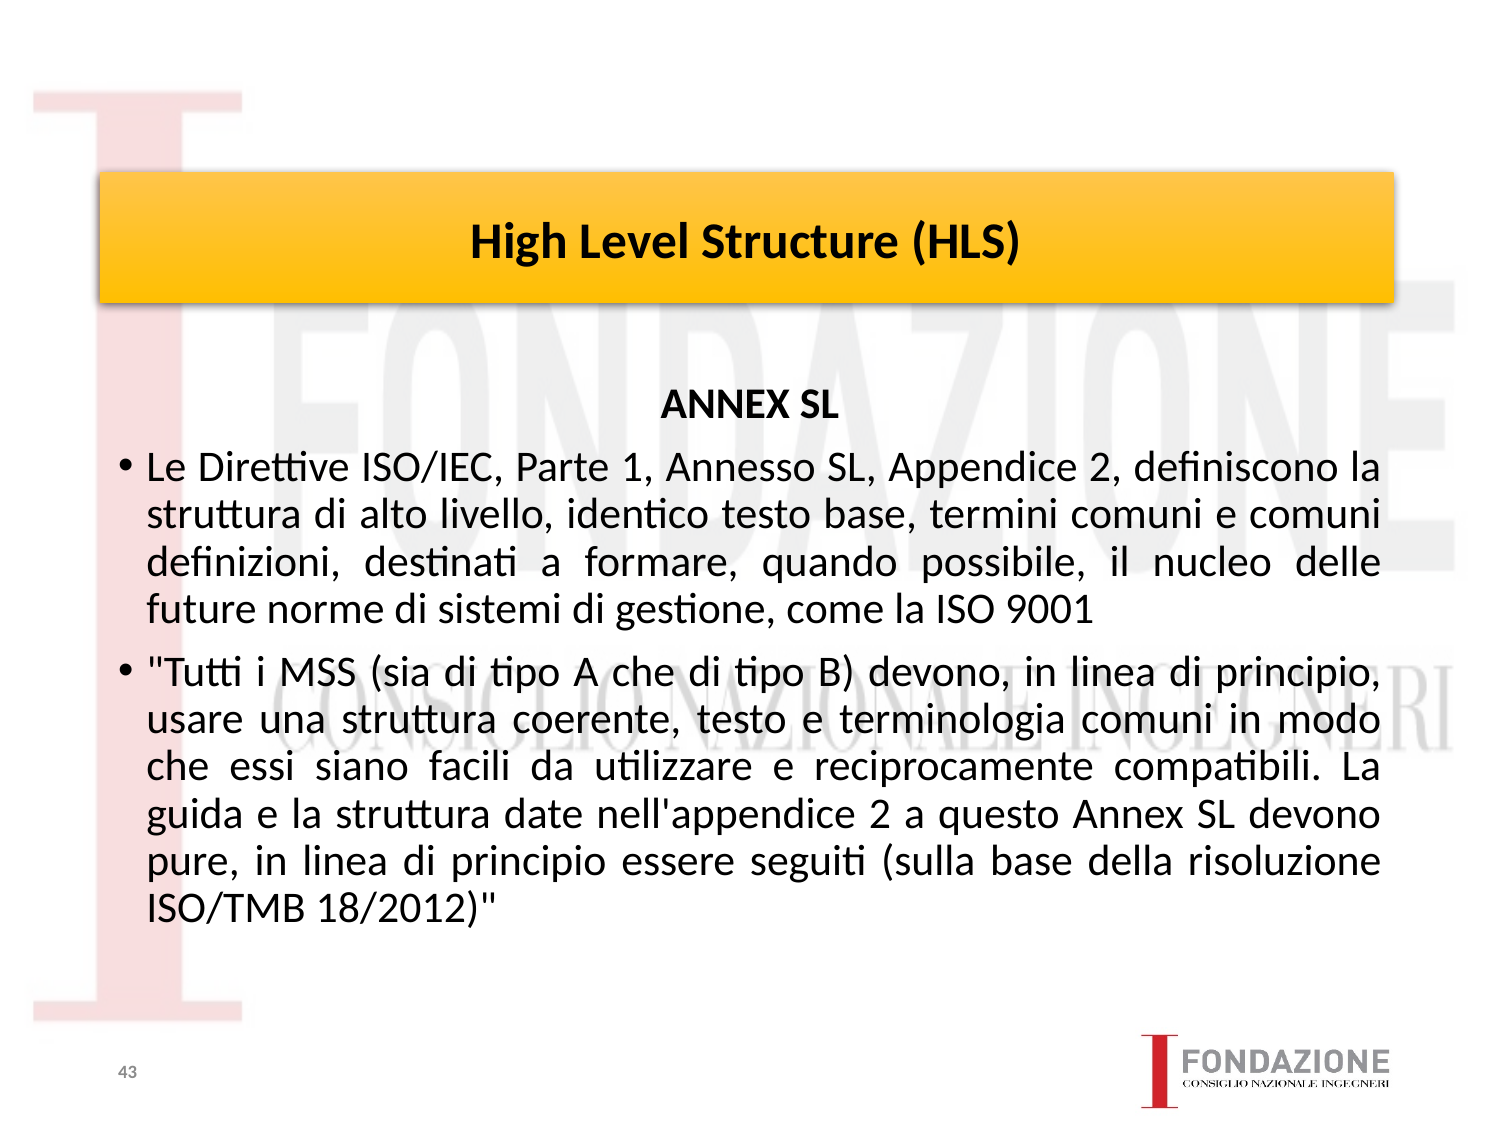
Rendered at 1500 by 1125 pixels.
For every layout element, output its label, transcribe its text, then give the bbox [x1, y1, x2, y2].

title High Level Structure (HLS) [99, 172, 1394, 303]
list ANNEX SL Le Direttive ISO/IEC, Parte 1, Annesso SL, Appendice 2, definiscono la struttura di alto livello, identico testo base, termini comuni e comuni definizioni, destinati a formare, quando possibile, il nucleo delle future norme di sistemi di gestione, come la ISO 9001 "Tutti i MSS (sia di tipo A che di tipo B) devono, in linea di principio, usare una struttura coerente, testo e terminologia comuni in modo che essi siano facili da utilizzare e reciprocamente compatibili. La guida e la struttura date nell'appendice 2 a questo Annex SL devono pure, in linea di principio essere seguiti (sulla base della risoluzione ISO/TMB 18/2012)" [103, 373, 1397, 1024]
picture [1135, 1027, 1397, 1116]
